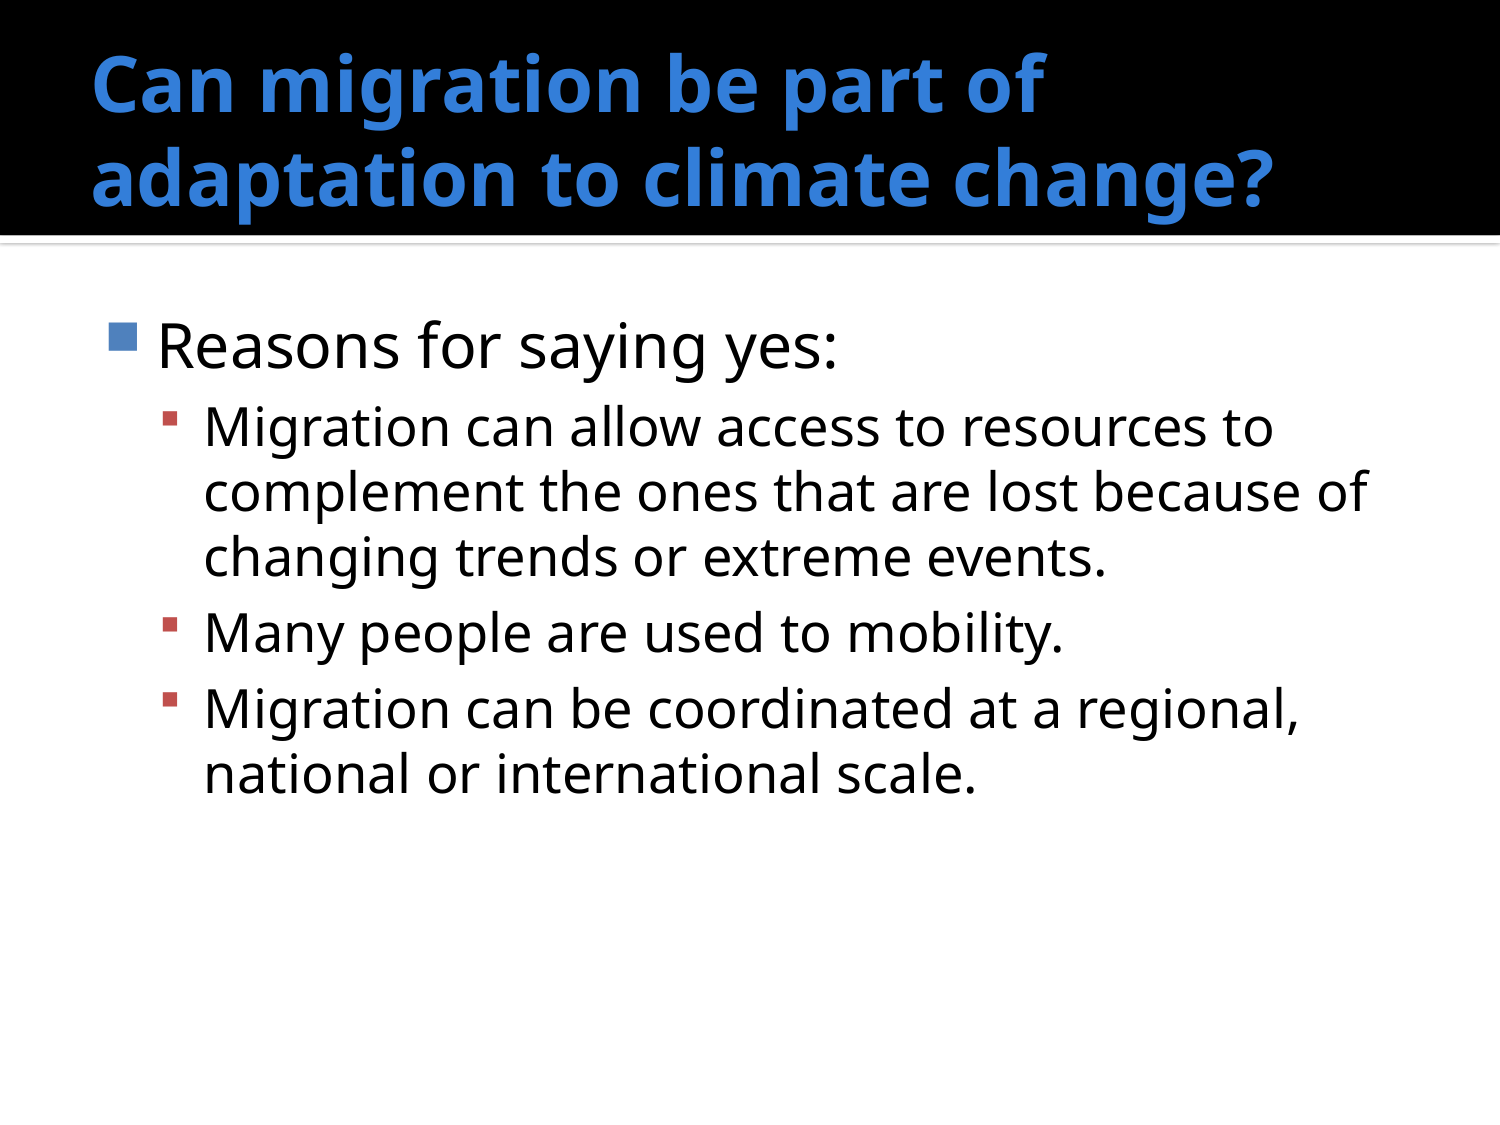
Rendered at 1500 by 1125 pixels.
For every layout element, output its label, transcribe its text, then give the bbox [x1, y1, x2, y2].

title Can migration be part of adaptation to climate change? [75, 25, 1425, 231]
list Reasons for saying yes: Migration can allow access to resources to complement the ones that are lost because of changing trends or extreme events. Many people are used to mobility. Migration can be coordinated at a regional, national or international scale. [75, 291, 1425, 1050]
